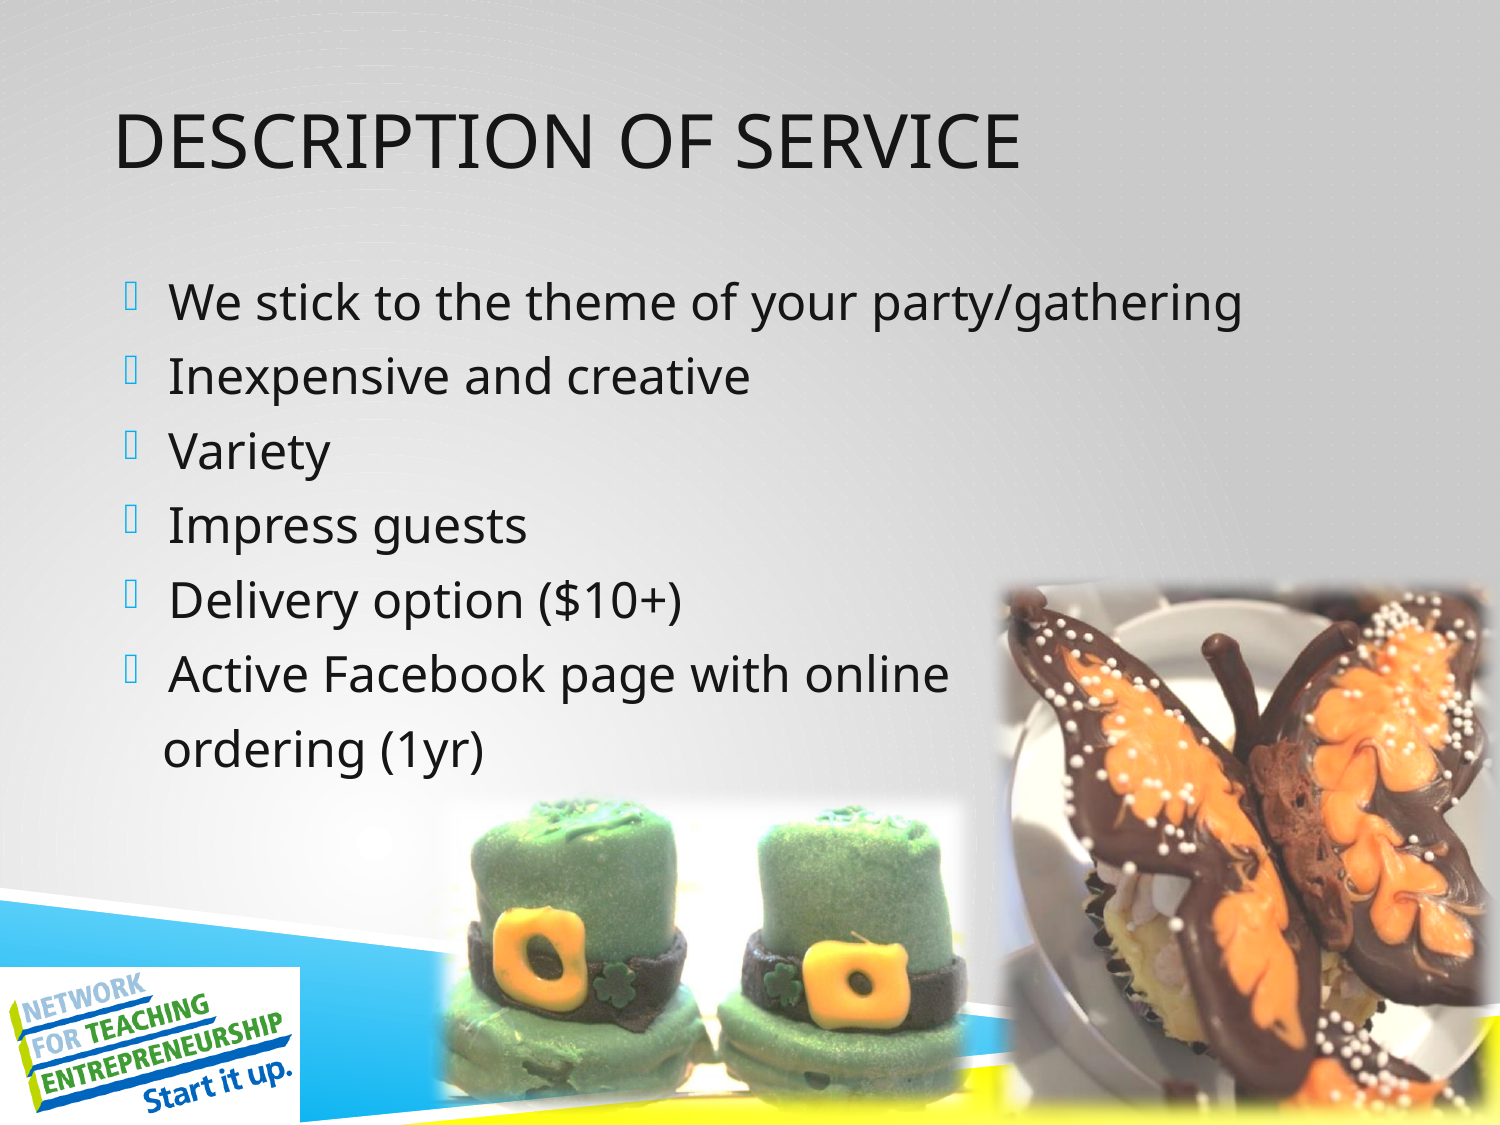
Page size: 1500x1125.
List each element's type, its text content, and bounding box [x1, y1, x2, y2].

picture [987, 572, 1500, 1125]
title Description of Service [112, 45, 1388, 233]
list We stick to the theme of your party/gathering Inexpensive and creative Variety Impress guests Delivery option ($10+) Active Facebook page with online ordering (1yr) [112, 262, 1388, 875]
picture [424, 783, 981, 1119]
picture [0, 966, 301, 1125]
